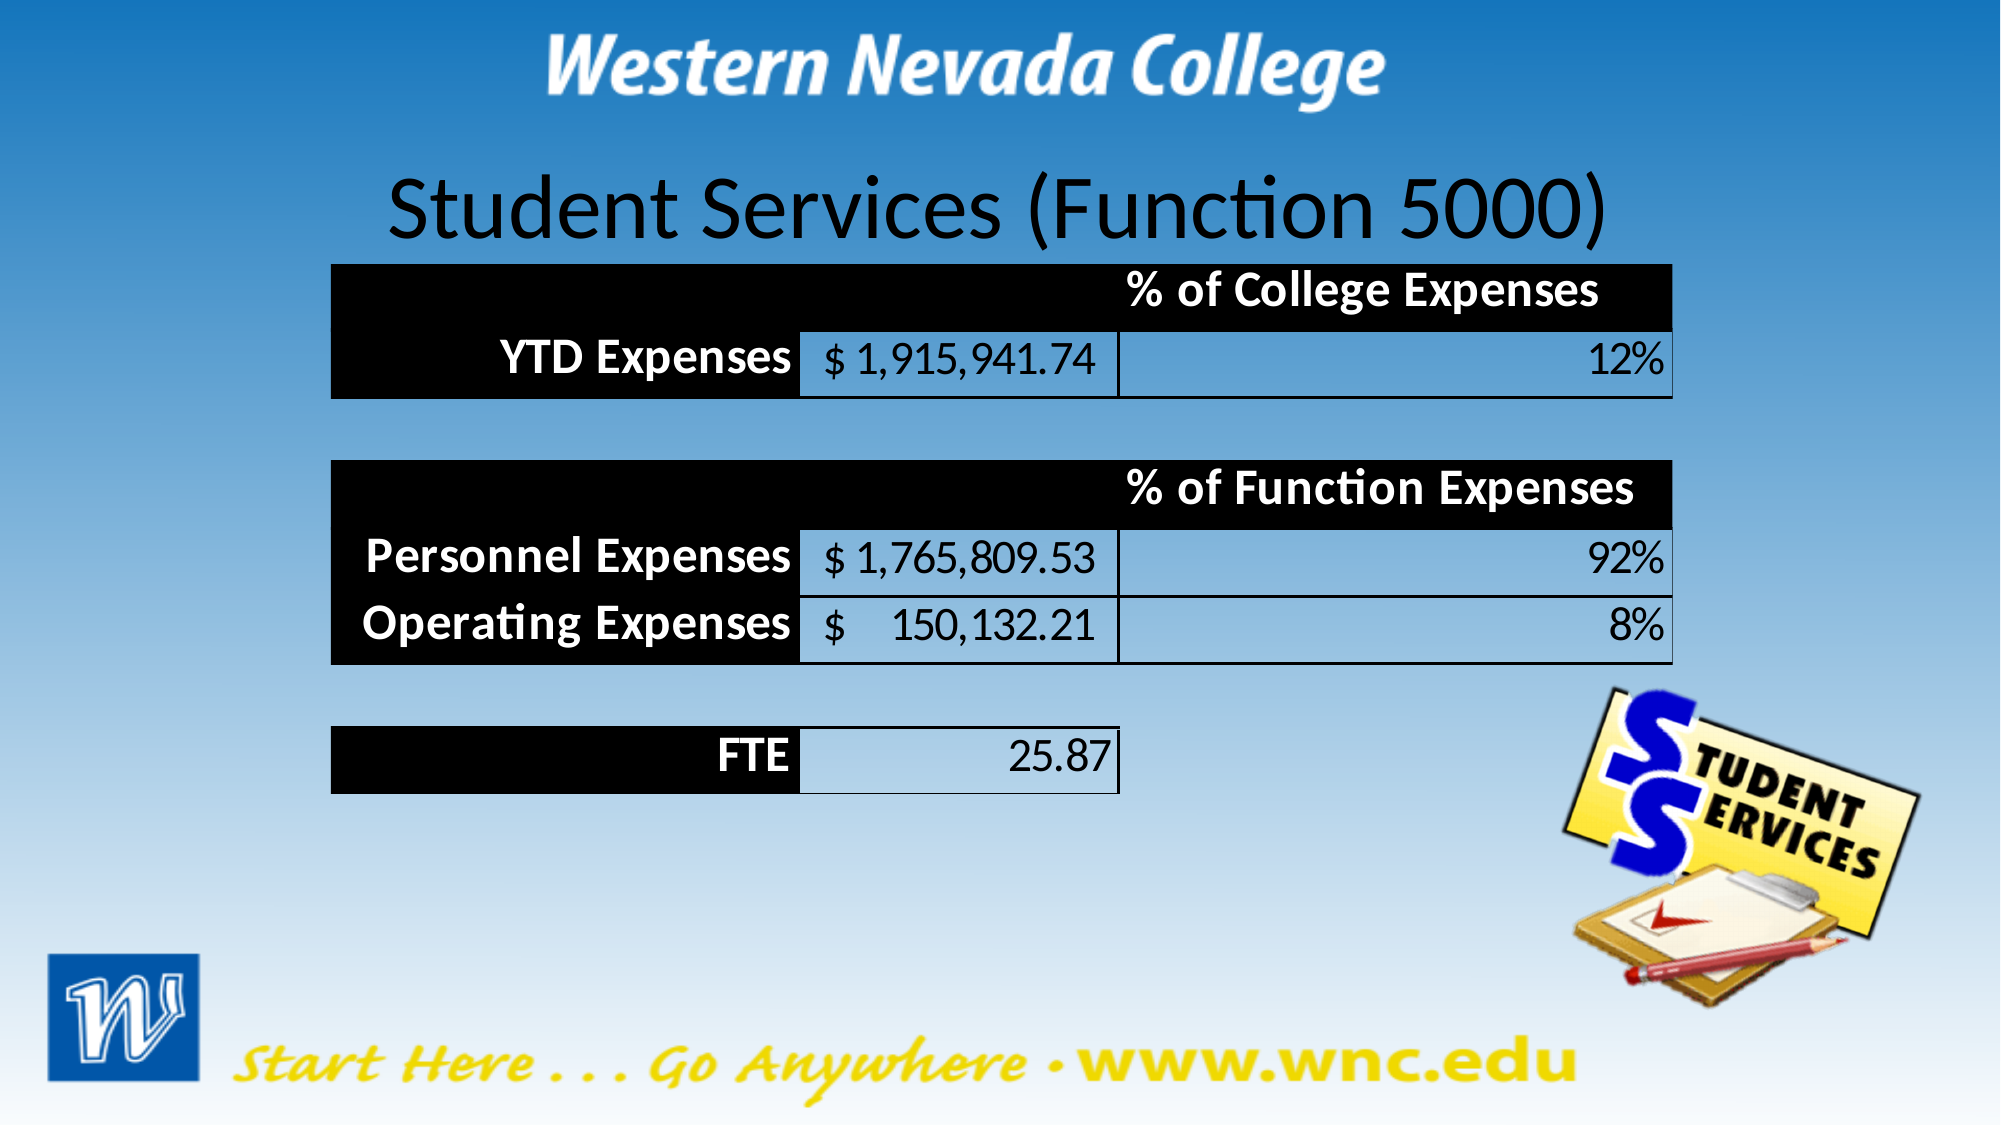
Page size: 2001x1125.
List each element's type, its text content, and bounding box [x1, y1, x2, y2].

title Student Services (Function 5000) [99, 107, 1900, 296]
picture [330, 260, 1956, 1085]
